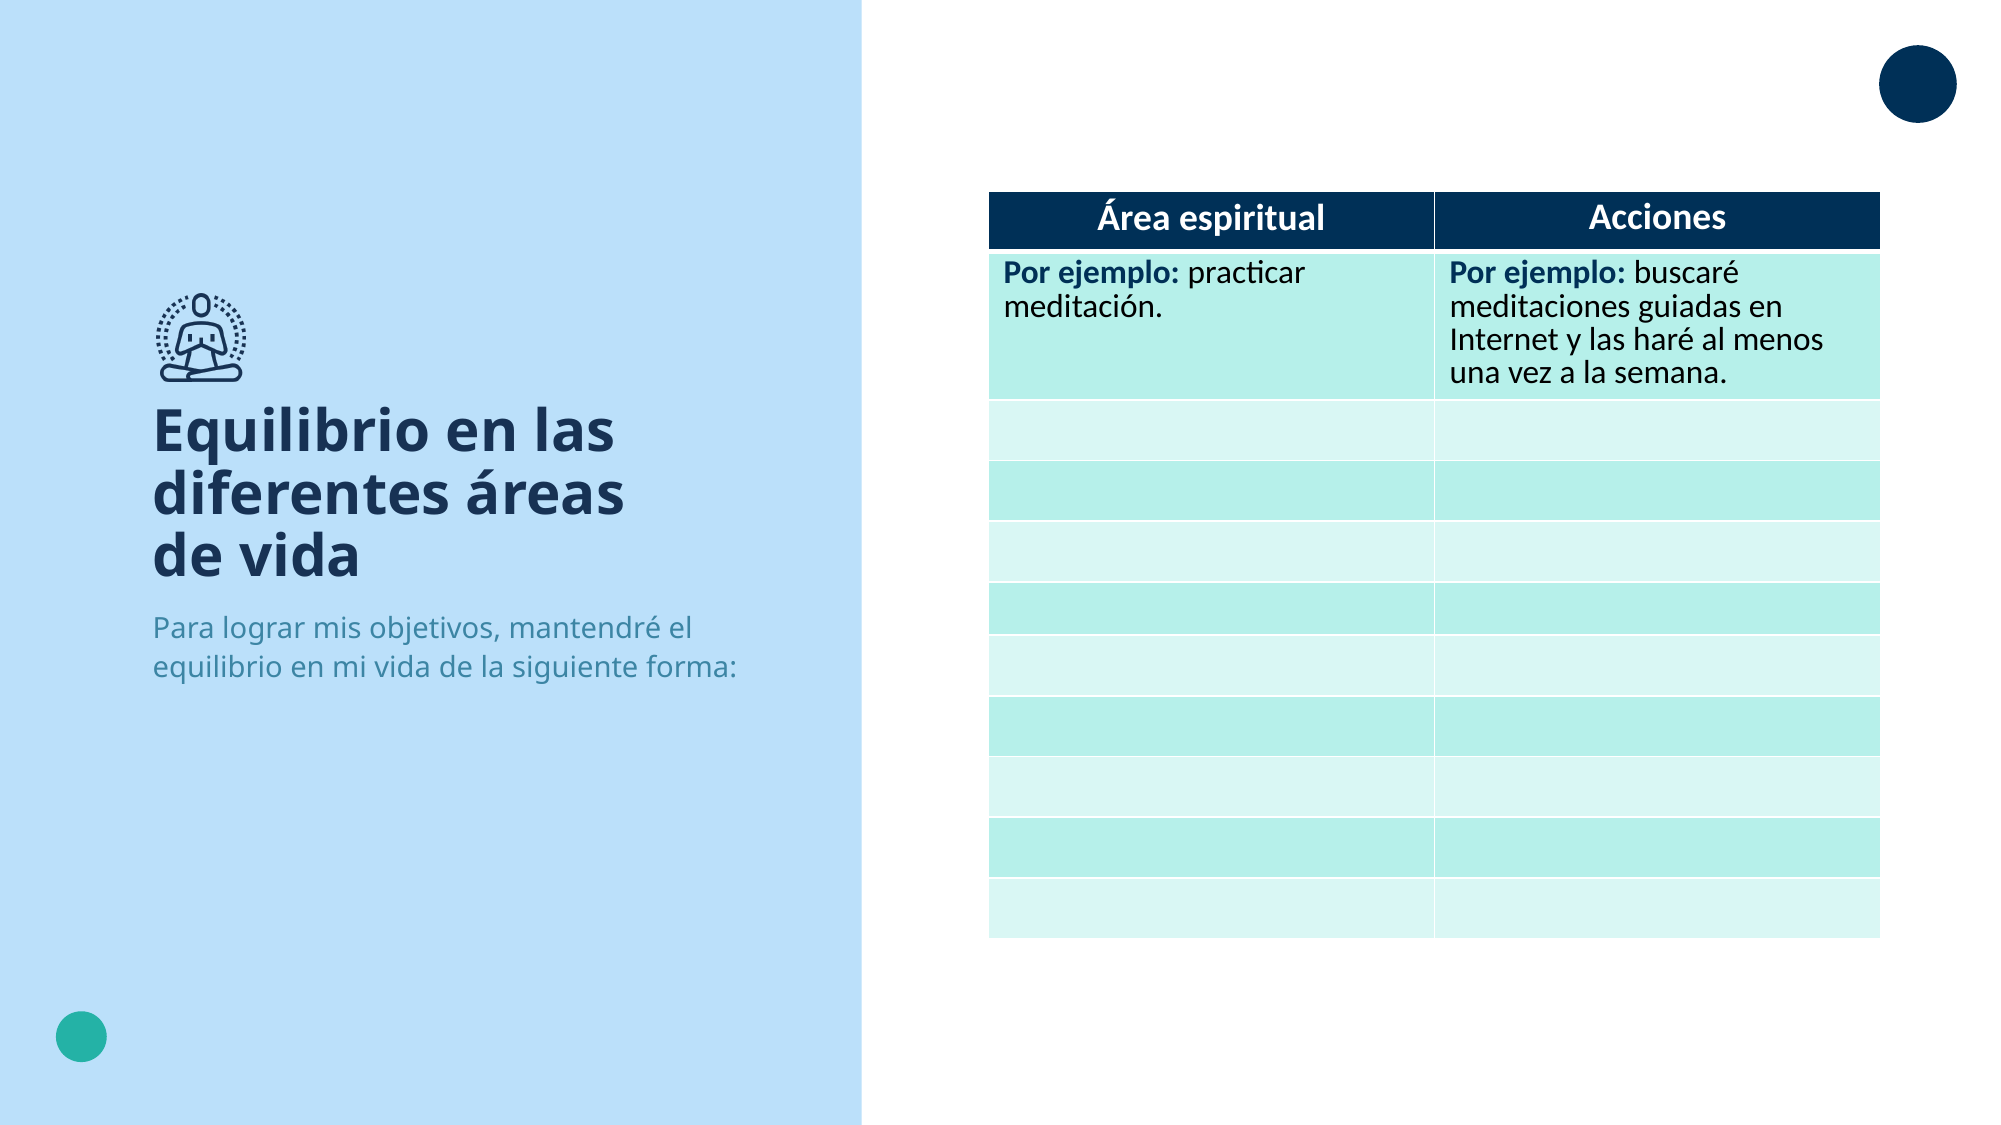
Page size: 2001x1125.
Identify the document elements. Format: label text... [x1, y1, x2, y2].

table_cell [1435, 583, 1880, 634]
table_header Acciones [1435, 192, 1880, 249]
table_cell [989, 818, 1434, 877]
table_cell Por ejemplo: buscaré meditaciones guiadas en Internet y las haré al menos una vez a la semana. [1435, 254, 1880, 399]
table_cell [989, 757, 1434, 816]
title Equilibrio en las diferentes áreas de vida [137, 388, 783, 598]
table_cell [989, 401, 1434, 460]
table_cell [1435, 401, 1880, 460]
table_cell [989, 697, 1434, 756]
table_cell Por ejemplo: practicar meditación. [989, 254, 1434, 399]
table_cell [989, 522, 1434, 581]
list Para lograr mis objetivos, mantendré el equilibrio en mi vida de la siguiente forma: [137, 597, 756, 693]
table_cell [1435, 818, 1880, 877]
table_cell [989, 583, 1434, 634]
table_cell [1435, 522, 1880, 581]
table_cell [989, 461, 1434, 520]
table_header Área espiritual [989, 192, 1434, 249]
table_cell [1435, 697, 1880, 756]
picture [156, 293, 246, 382]
table_cell [989, 636, 1434, 695]
table_cell [989, 879, 1434, 938]
table_cell [1435, 461, 1880, 520]
table_cell [1435, 757, 1880, 816]
table_cell [1435, 879, 1880, 938]
table_cell [1435, 636, 1880, 695]
